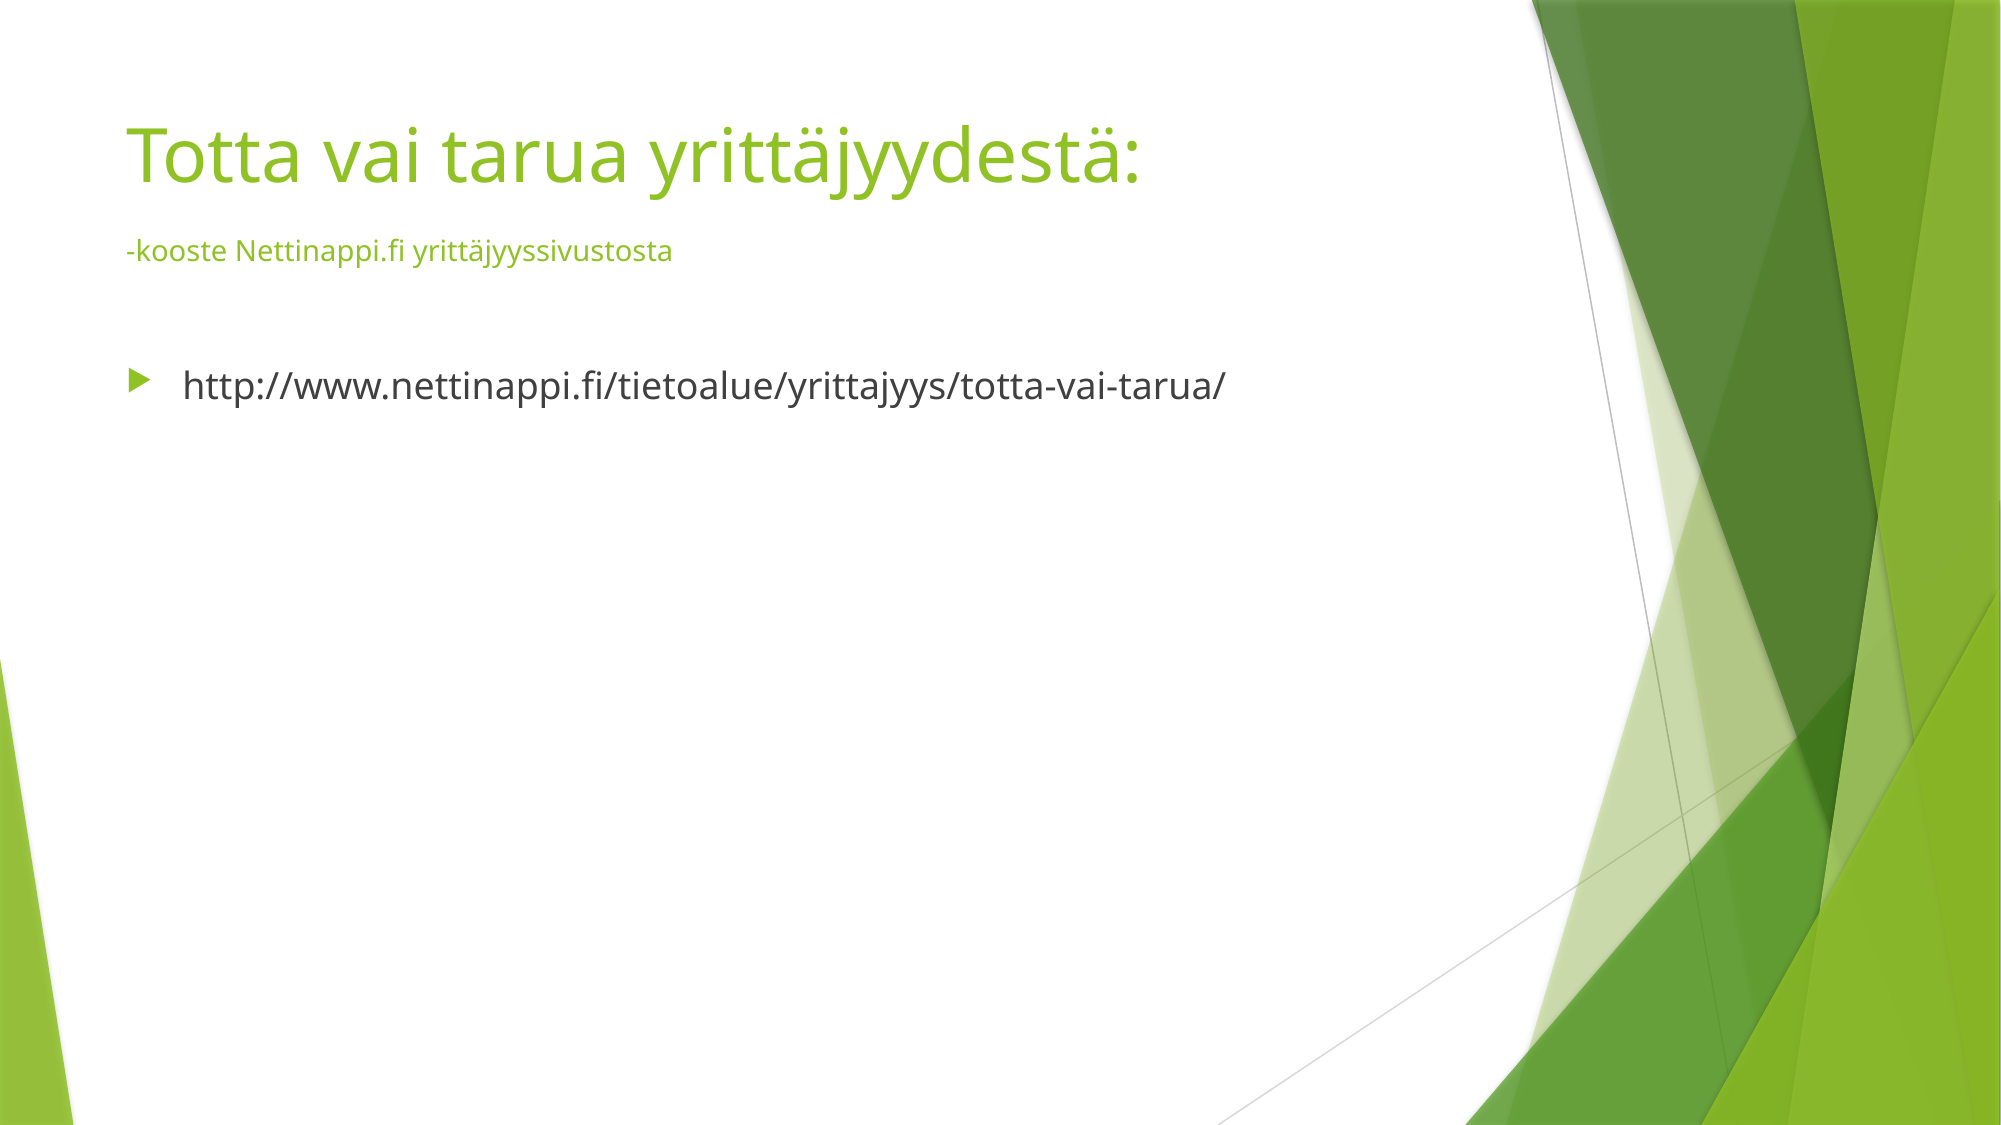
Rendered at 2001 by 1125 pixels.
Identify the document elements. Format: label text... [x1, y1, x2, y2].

title Totta vai tarua yrittäjyydestä: -kooste Nettinappi.fi yrittäjyyssivustosta [111, 99, 1522, 317]
list http://www.nettinappi.fi/tietoalue/yrittajyys/totta-vai-tarua/ [111, 354, 1522, 992]
